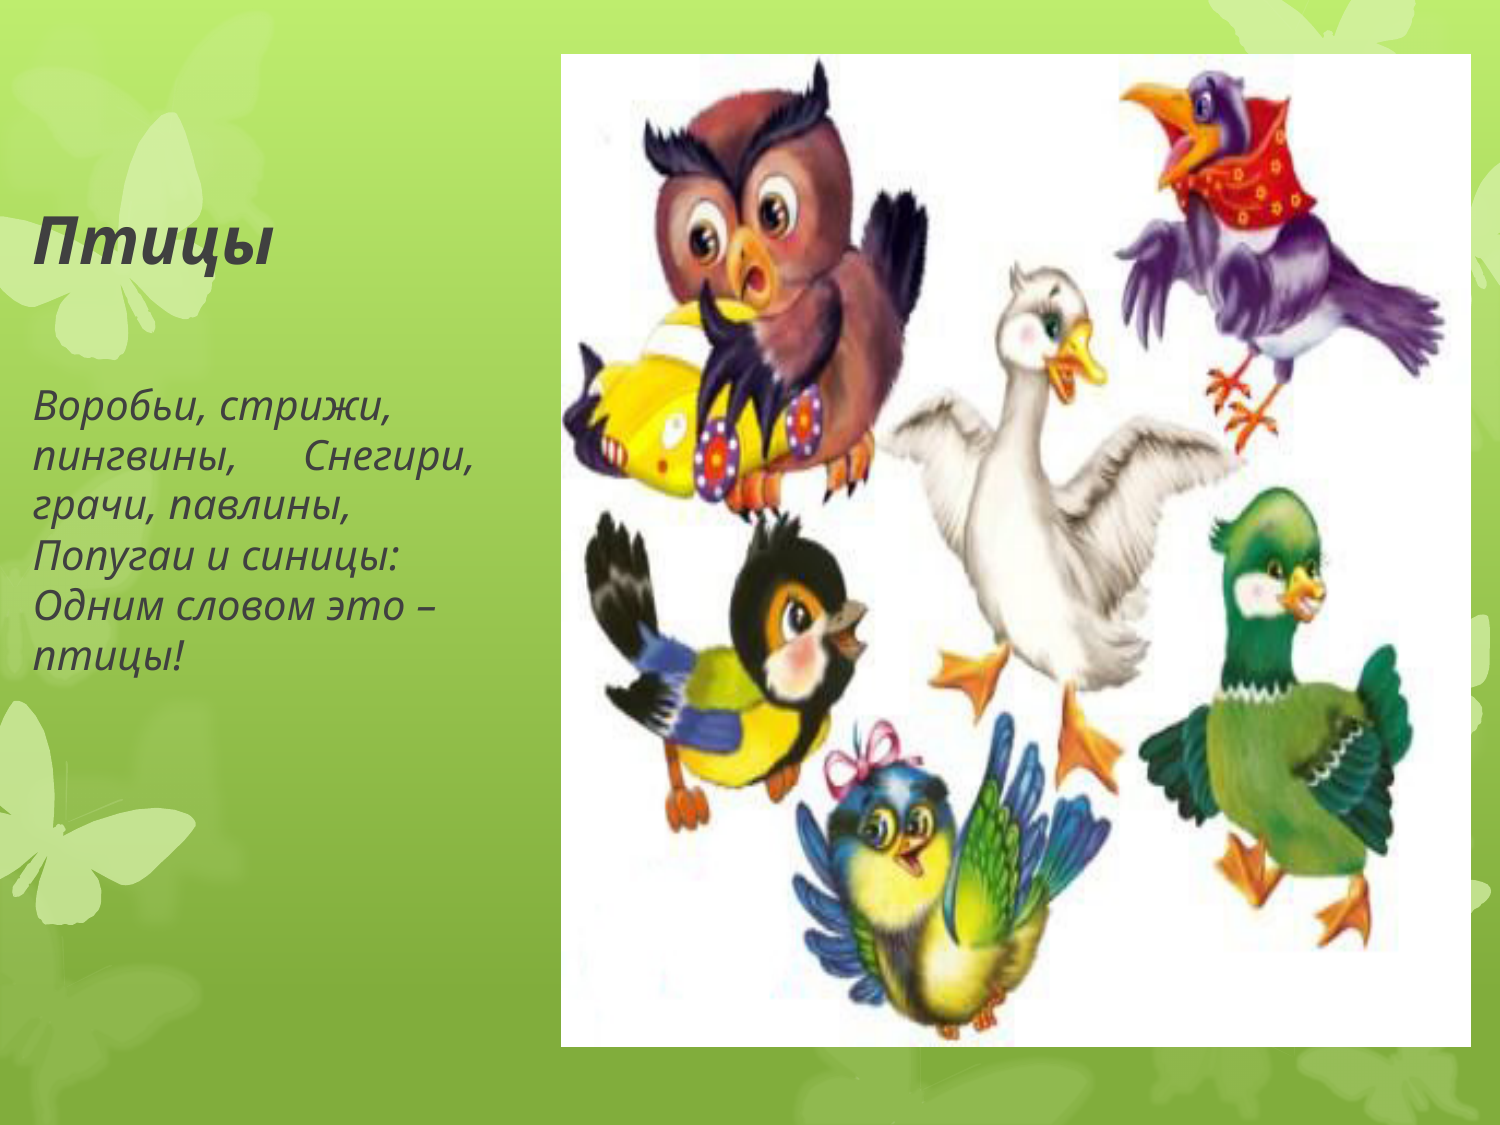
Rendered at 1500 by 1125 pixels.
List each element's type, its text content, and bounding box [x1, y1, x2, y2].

title Птицы Воробьи, стрижи, пингвины, Снегири, грачи, павлины, Попугаи и синицы: Одним словом это – птицы! [17, 78, 526, 799]
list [560, 53, 1472, 1048]
